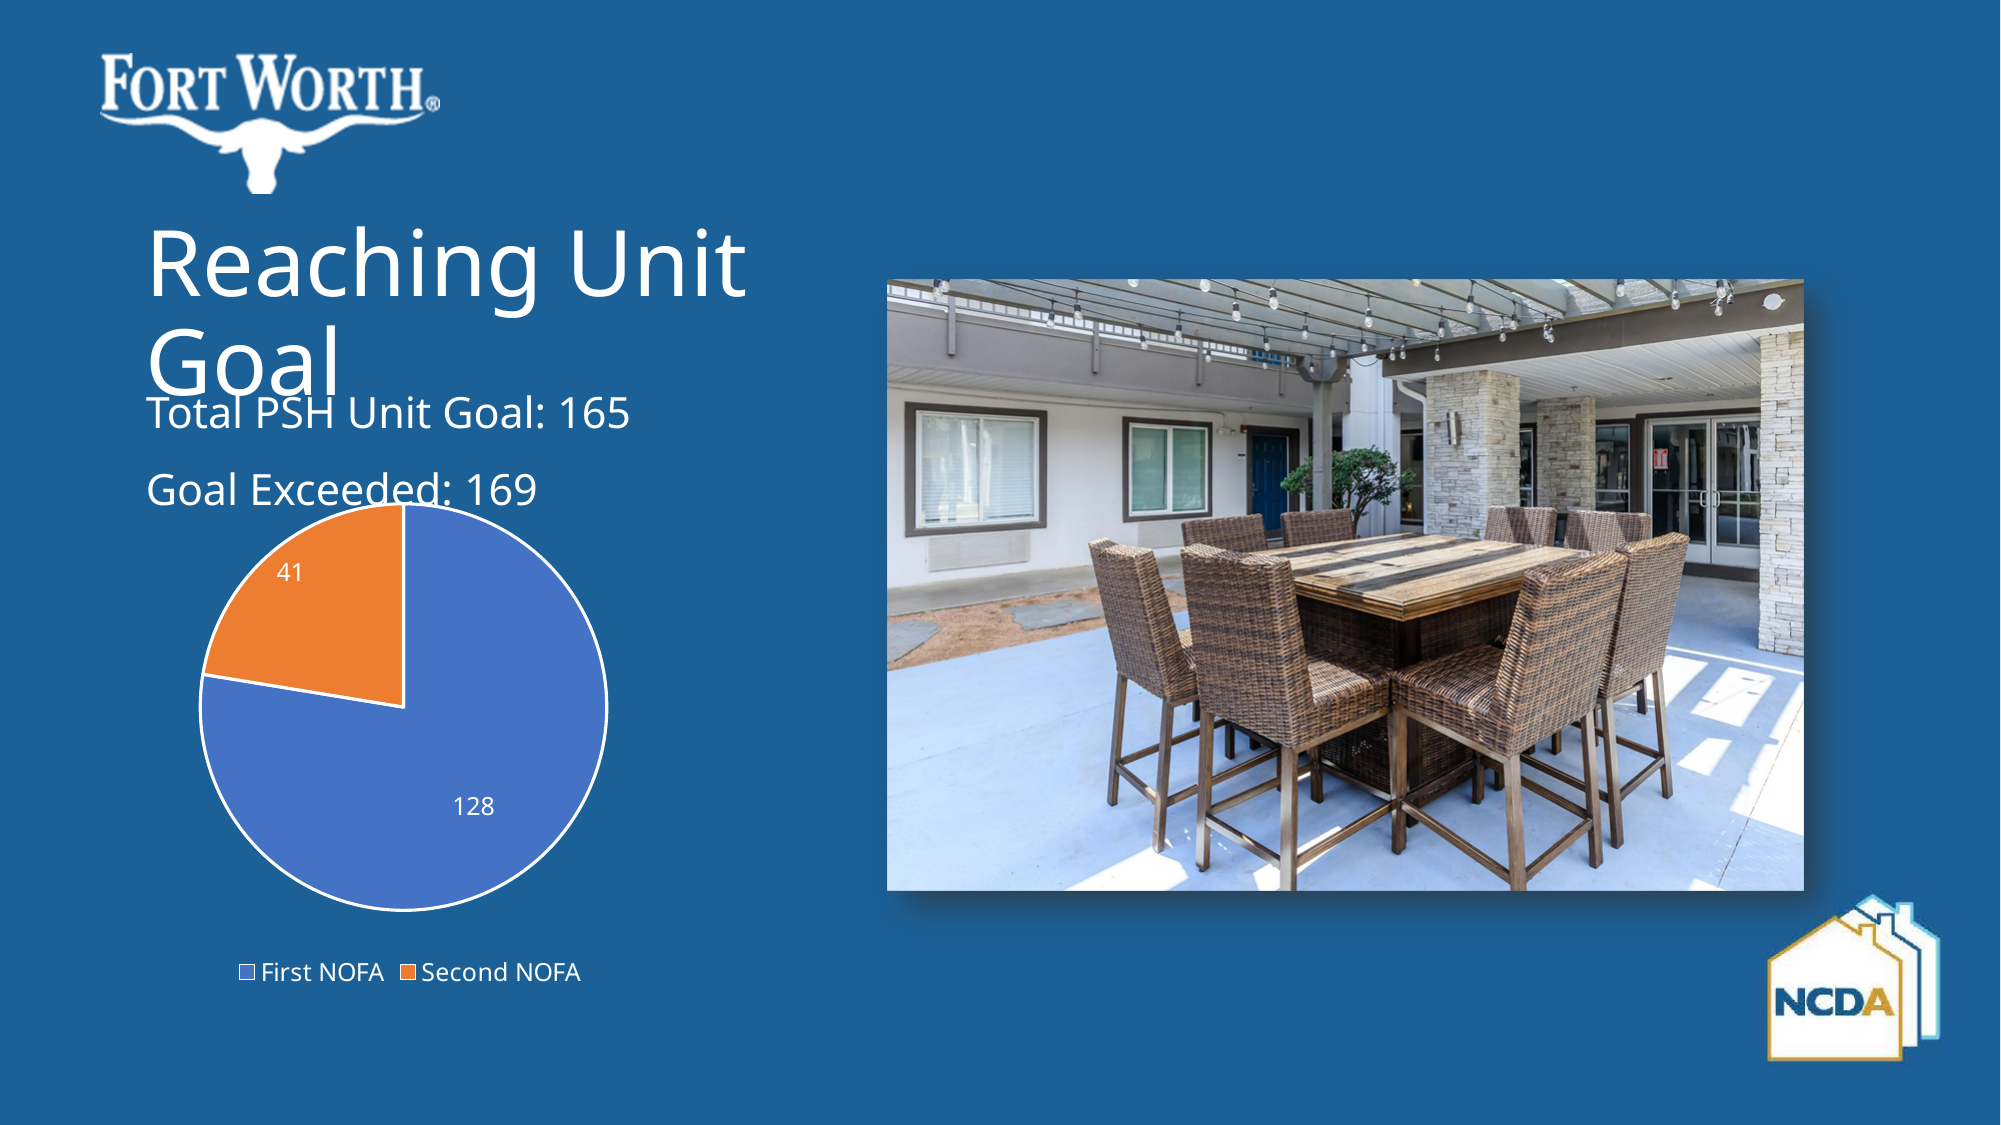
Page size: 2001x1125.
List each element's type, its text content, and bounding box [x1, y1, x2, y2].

picture [0, 0, 2001, 1125]
chart [72, 493, 749, 996]
list Total PSH Unit Goal: 165 Goal Exceeded: 169 [130, 425, 855, 585]
title Reaching Unit Goal [130, 207, 951, 425]
